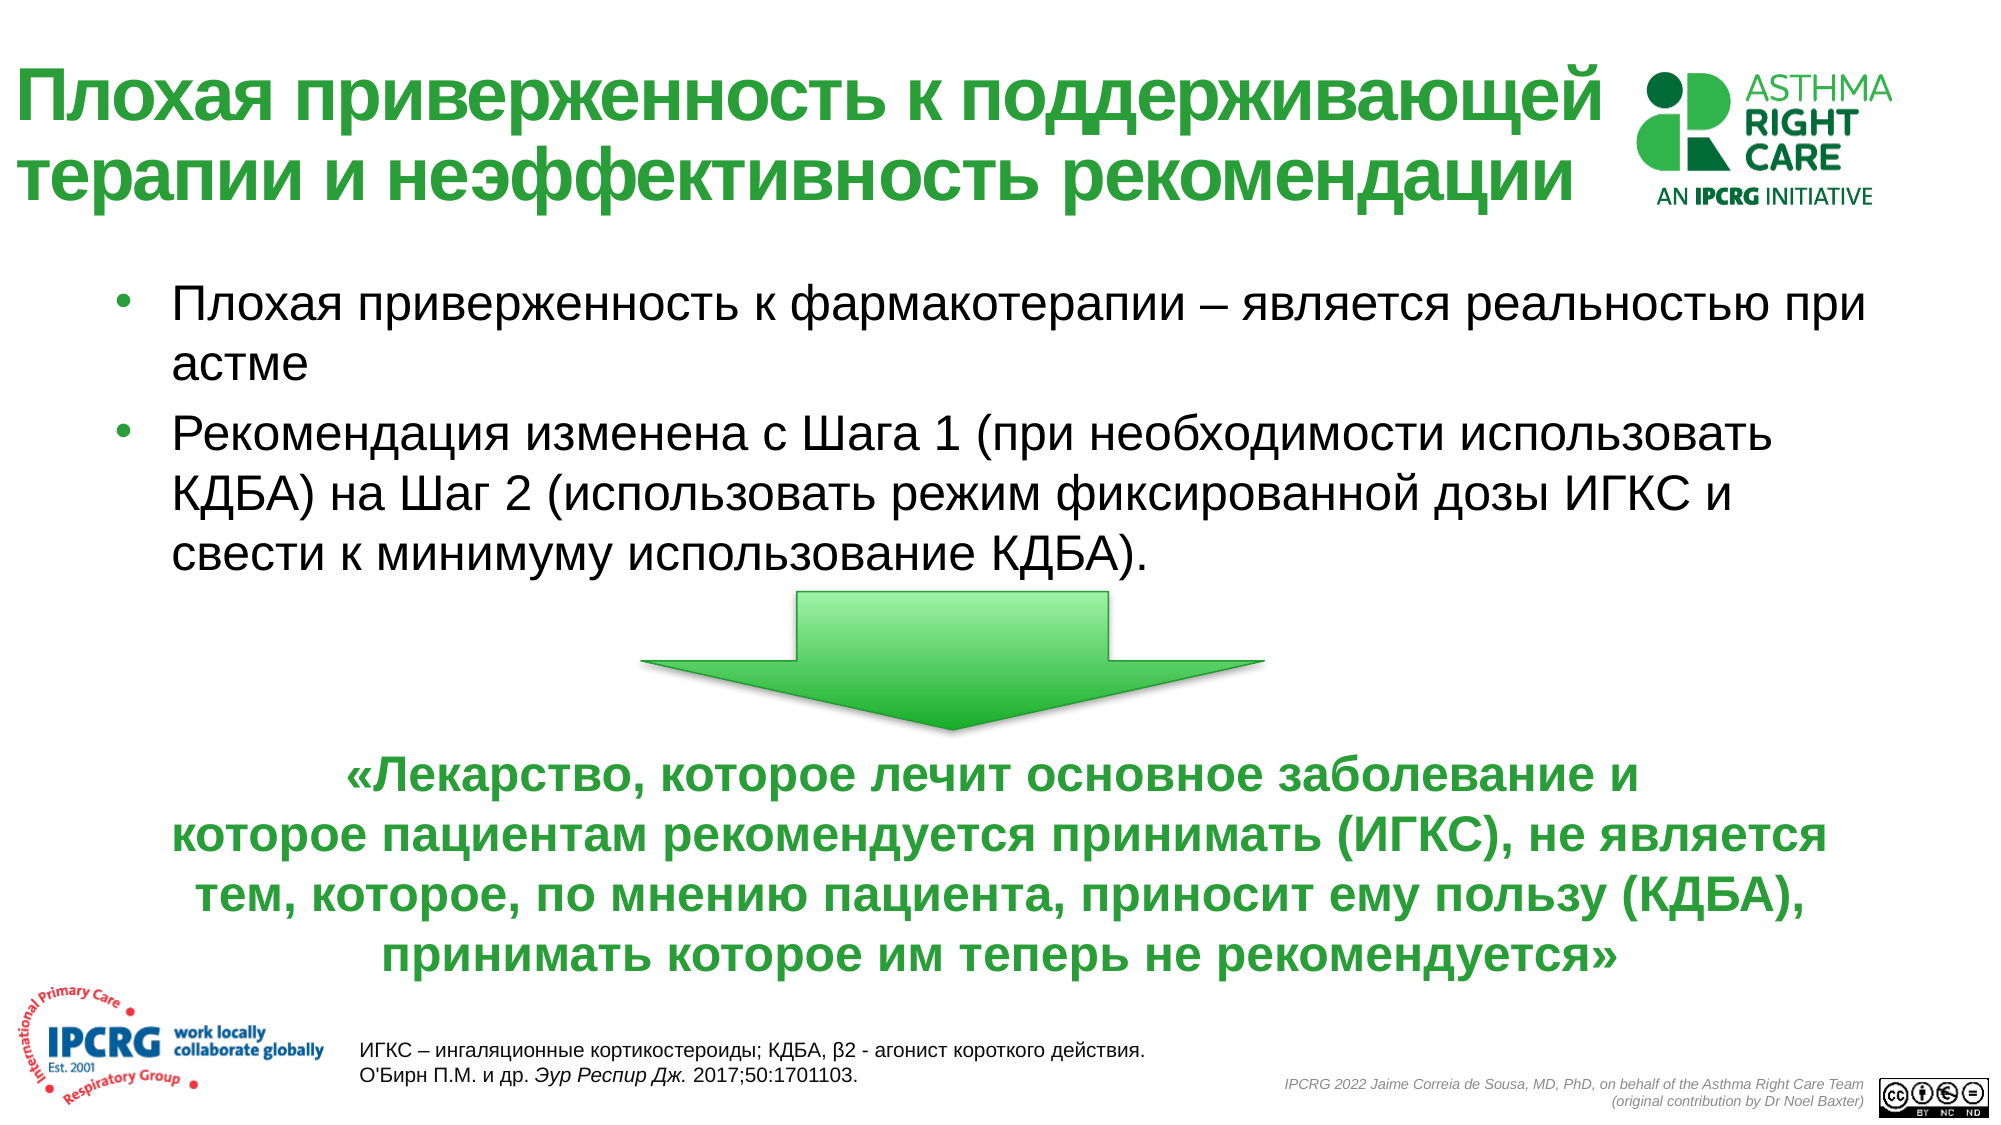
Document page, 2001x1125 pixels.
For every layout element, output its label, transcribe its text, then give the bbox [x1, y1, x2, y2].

text_box [640, 590, 1266, 731]
list Плохая приверженность к фармакотерапии – является реальностью при астме Рекомендация изменена с Шага 1 (при необходимости использовать КДБА) на Шаг 2 (использовать режим фиксированной дозы ИГКС и свести к минимуму использование КДБА). «Лекарство, которое лечит основное заболевание и которое пациентам рекомендуется принимать (ИГКС), не является тем, которое, по мнению пациента, приносит ему пользу (КДБА), принимать которое им теперь не рекомендуется» [99, 262, 1900, 1005]
title Плохая приверженность к поддерживающей терапии и неэффективность рекомендации [0, 41, 1684, 230]
picture [1684, 67, 1900, 210]
picture [1879, 1078, 1989, 1118]
picture [18, 987, 324, 1105]
text_box ИГКС – ингаляционные кортикостероиды; КДБА, β2 - агонист короткого действия. О'Бирн П.М. и др. Эур Респир Дж. 2017;50:1701103. [344, 1028, 1161, 1094]
